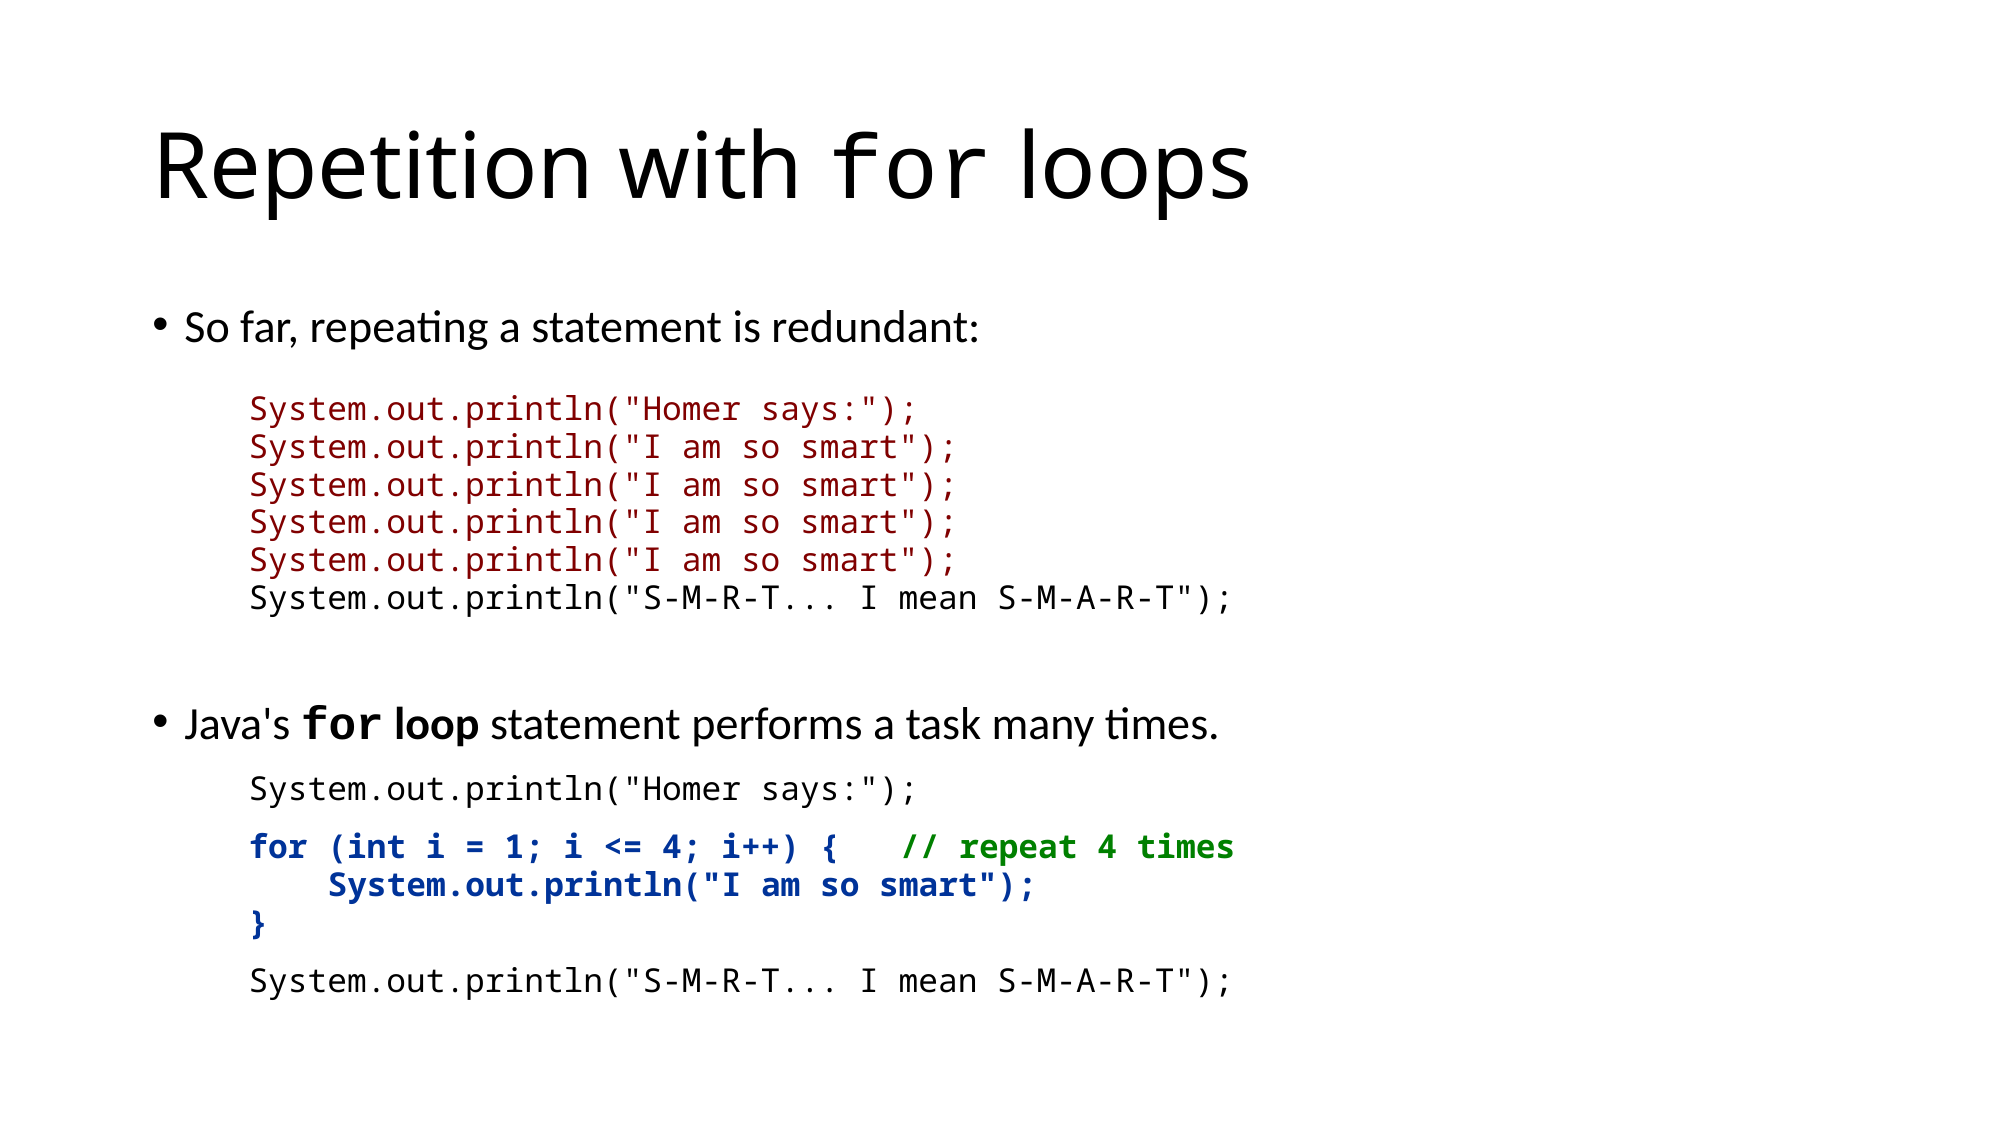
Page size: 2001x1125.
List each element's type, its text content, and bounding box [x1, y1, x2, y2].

list So far, repeating a statement is redundant: System.out.println("Homer says:"); System.out.println("I am so smart"); System.out.println("I am so smart"); System.out.println("I am so smart"); System.out.println("I am so smart"); System.out.println("S-M-R-T... I mean S-M-A-R-T"); Java's for loop statement performs a task many times. System.out.println("Homer says:"); for (int i = 1; i <= 4; i++) { // repeat 4 times System.out.println("I am so smart"); } System.out.println("S-M-R-T... I mean S-M-A-R-T"); [137, 299, 1863, 1014]
title Repetition with for loops [137, 59, 1863, 278]
